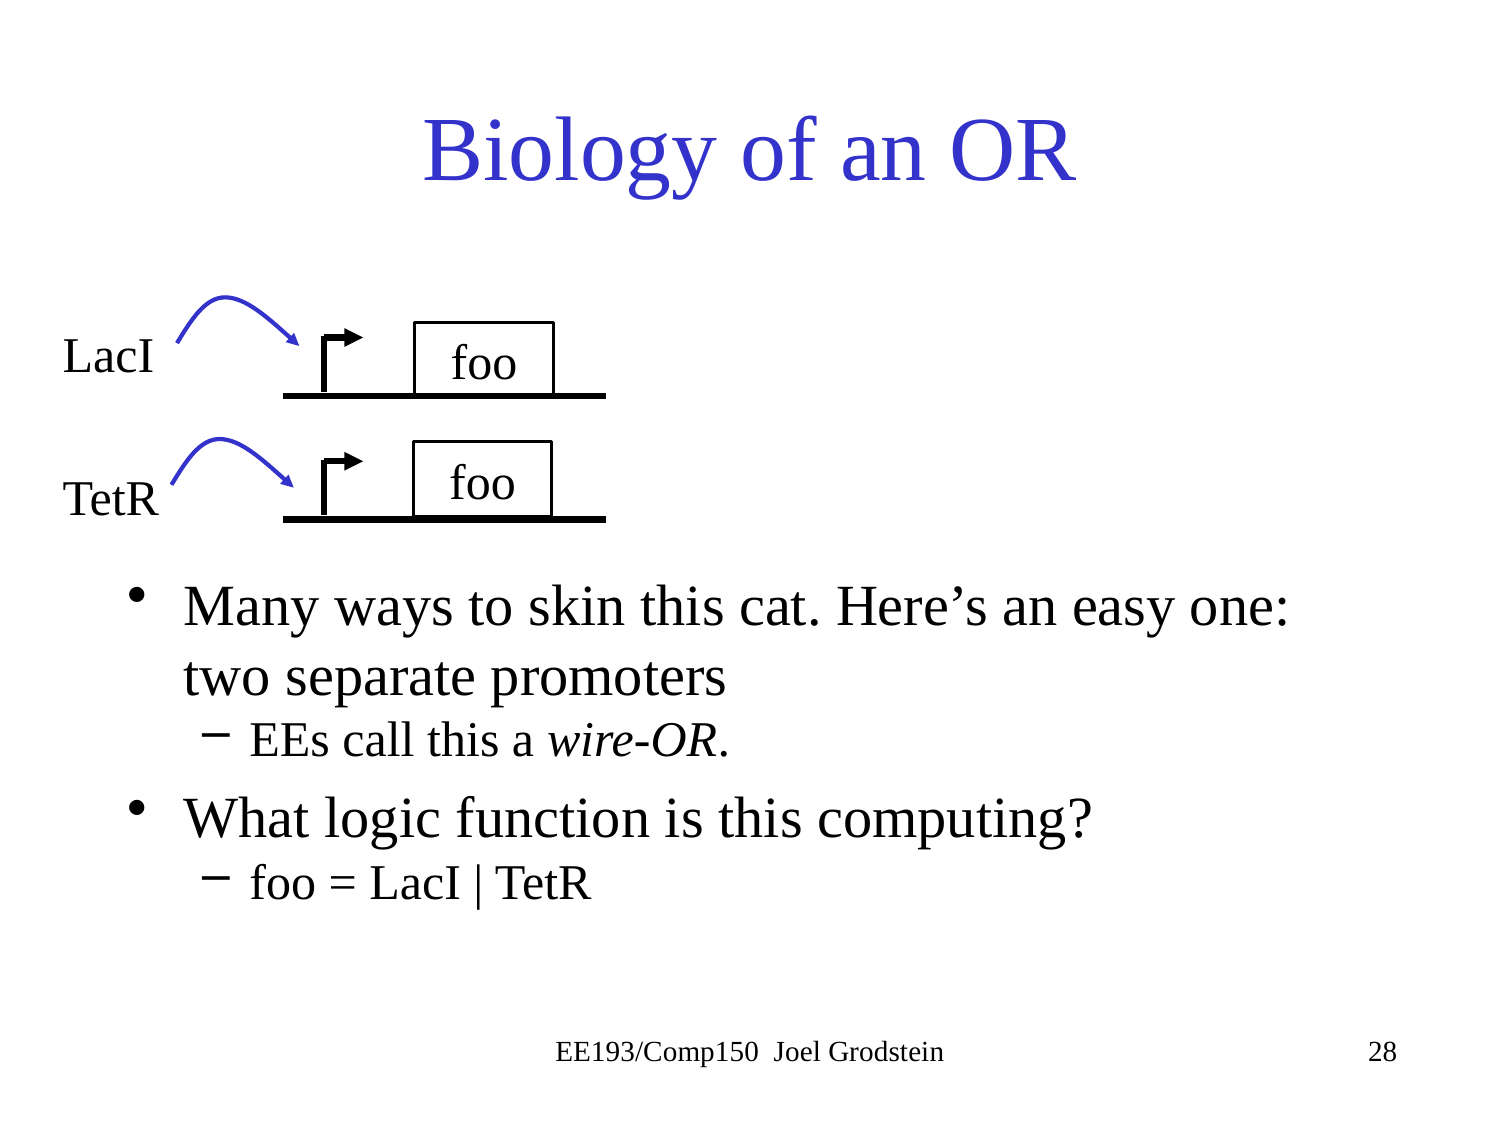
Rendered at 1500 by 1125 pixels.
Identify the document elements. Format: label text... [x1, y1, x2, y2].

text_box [47, 297, 607, 535]
footer EE193/Comp150 Joel Grodstein [512, 1024, 988, 1101]
list Many ways to skin this cat. Here’s an easy one: two separate promoters EEs call this a wire-OR. What logic function is this computing? foo = LacI | TetR [112, 559, 1388, 1000]
title Biology of an OR [112, 50, 1388, 238]
